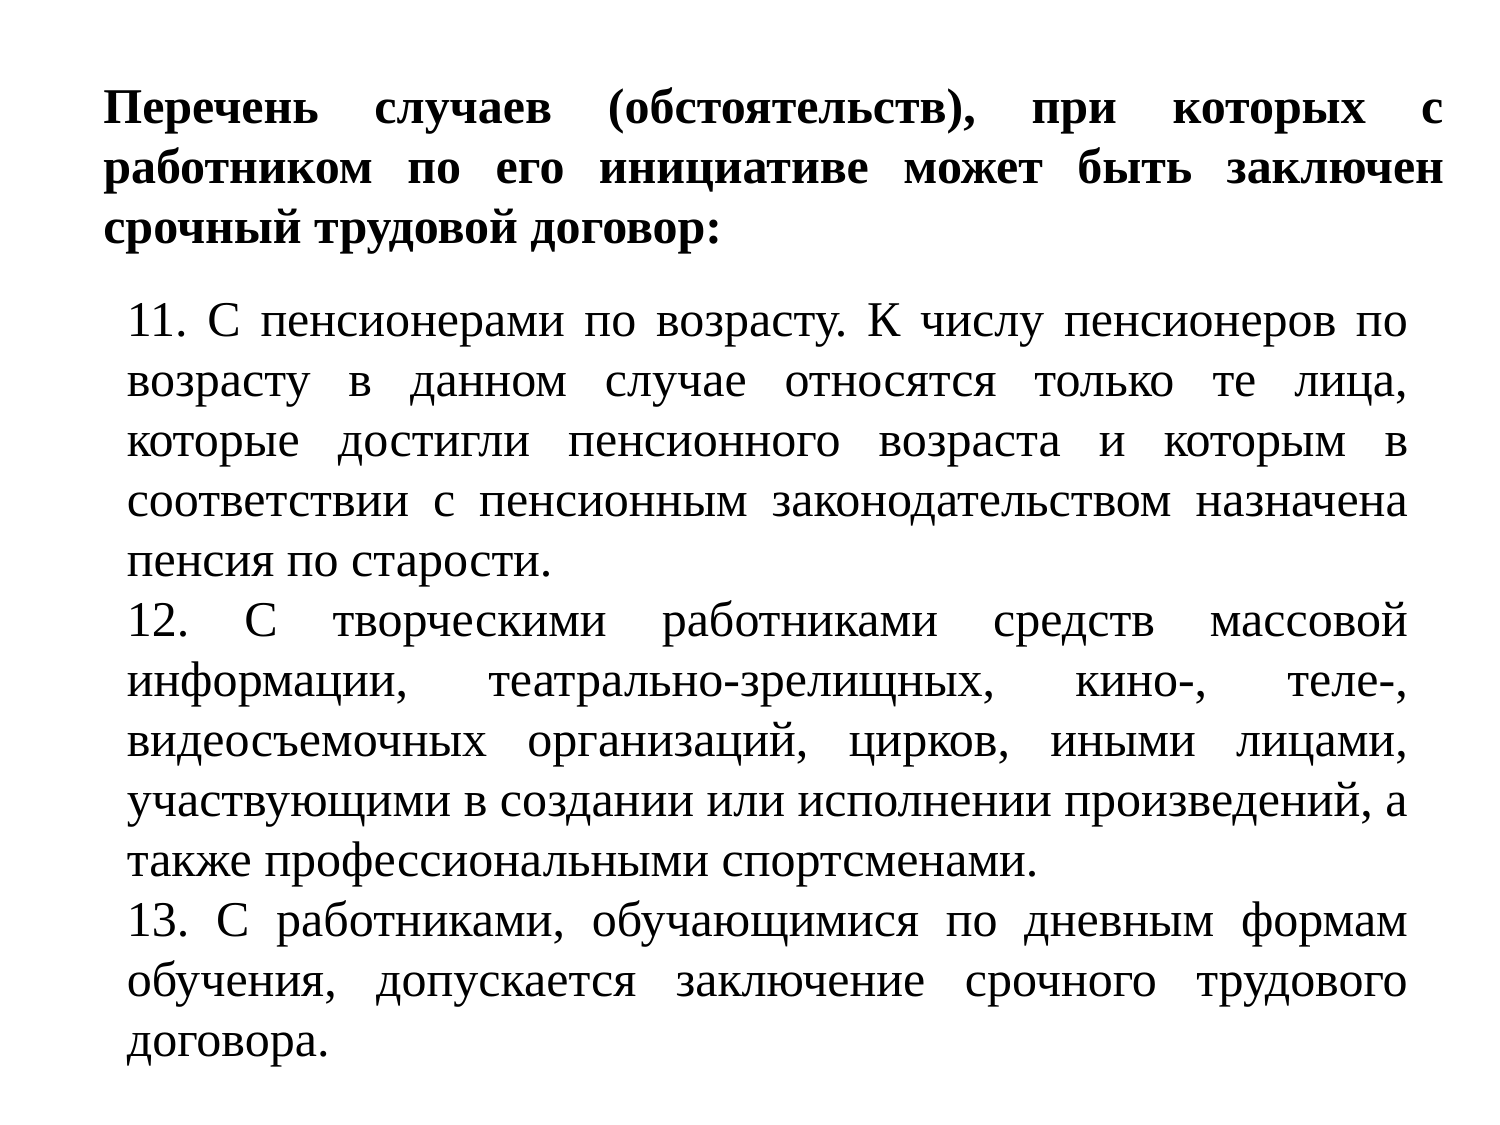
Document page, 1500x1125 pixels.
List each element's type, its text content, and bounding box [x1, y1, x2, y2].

text_box Перечень случаев (обстоятельств), при которых с работником по его инициативе может быть заключен срочный трудовой договор: [88, 66, 1459, 262]
text_box 11. С пенсионерами по возрасту. К числу пенсионеров по возрасту в данном случае относятся только те лица, которые достигли пенсионного возраста и которым в соответствии с пенсионным законодательством назначена пенсия по старости. 12. С творческими работниками средств массовой информации, театрально-зрелищных, кино-, теле-, видеосъемочных организаций, цирков, иными лицами, участвующими в создании или исполнении произведений, а также профессиональными спортсменами. 13. С работниками, обучающимися по дневным формам обучения, допускается заключение срочного трудового договора. [112, 278, 1424, 1125]
